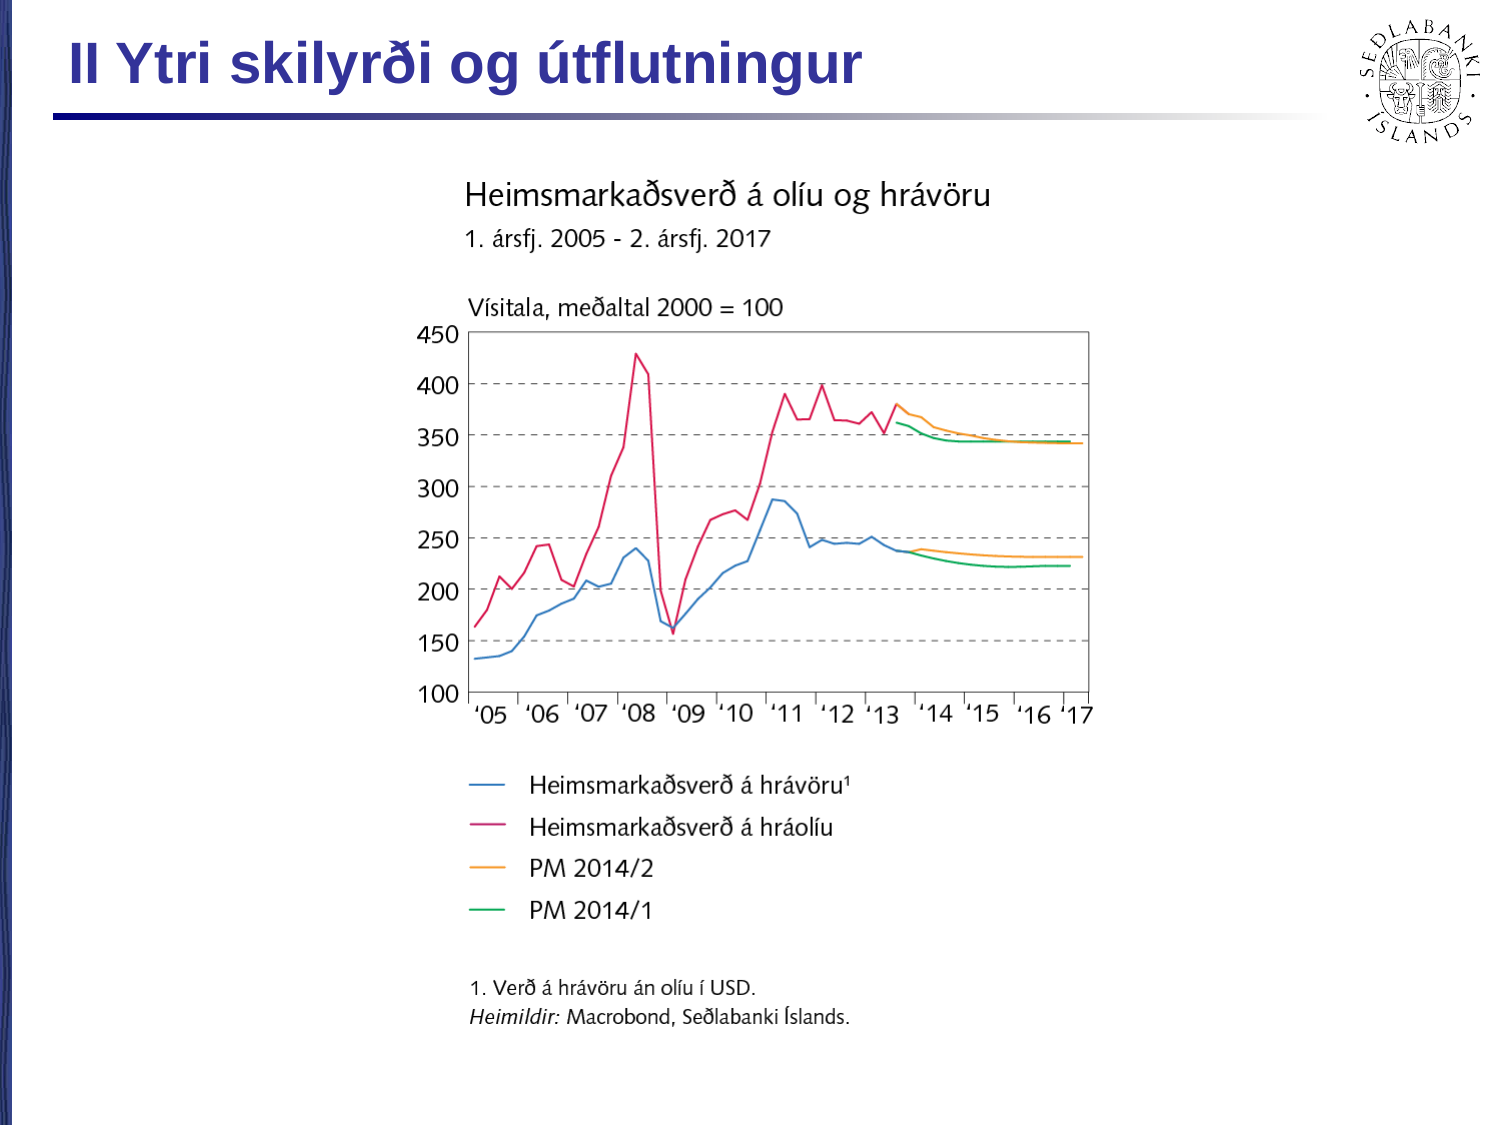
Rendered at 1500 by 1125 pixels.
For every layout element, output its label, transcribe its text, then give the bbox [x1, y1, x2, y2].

picture [1357, 18, 1482, 149]
title II Ytri skilyrði og útflutningur [52, 10, 1330, 111]
picture [0, 0, 12, 1125]
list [417, 178, 1095, 1030]
